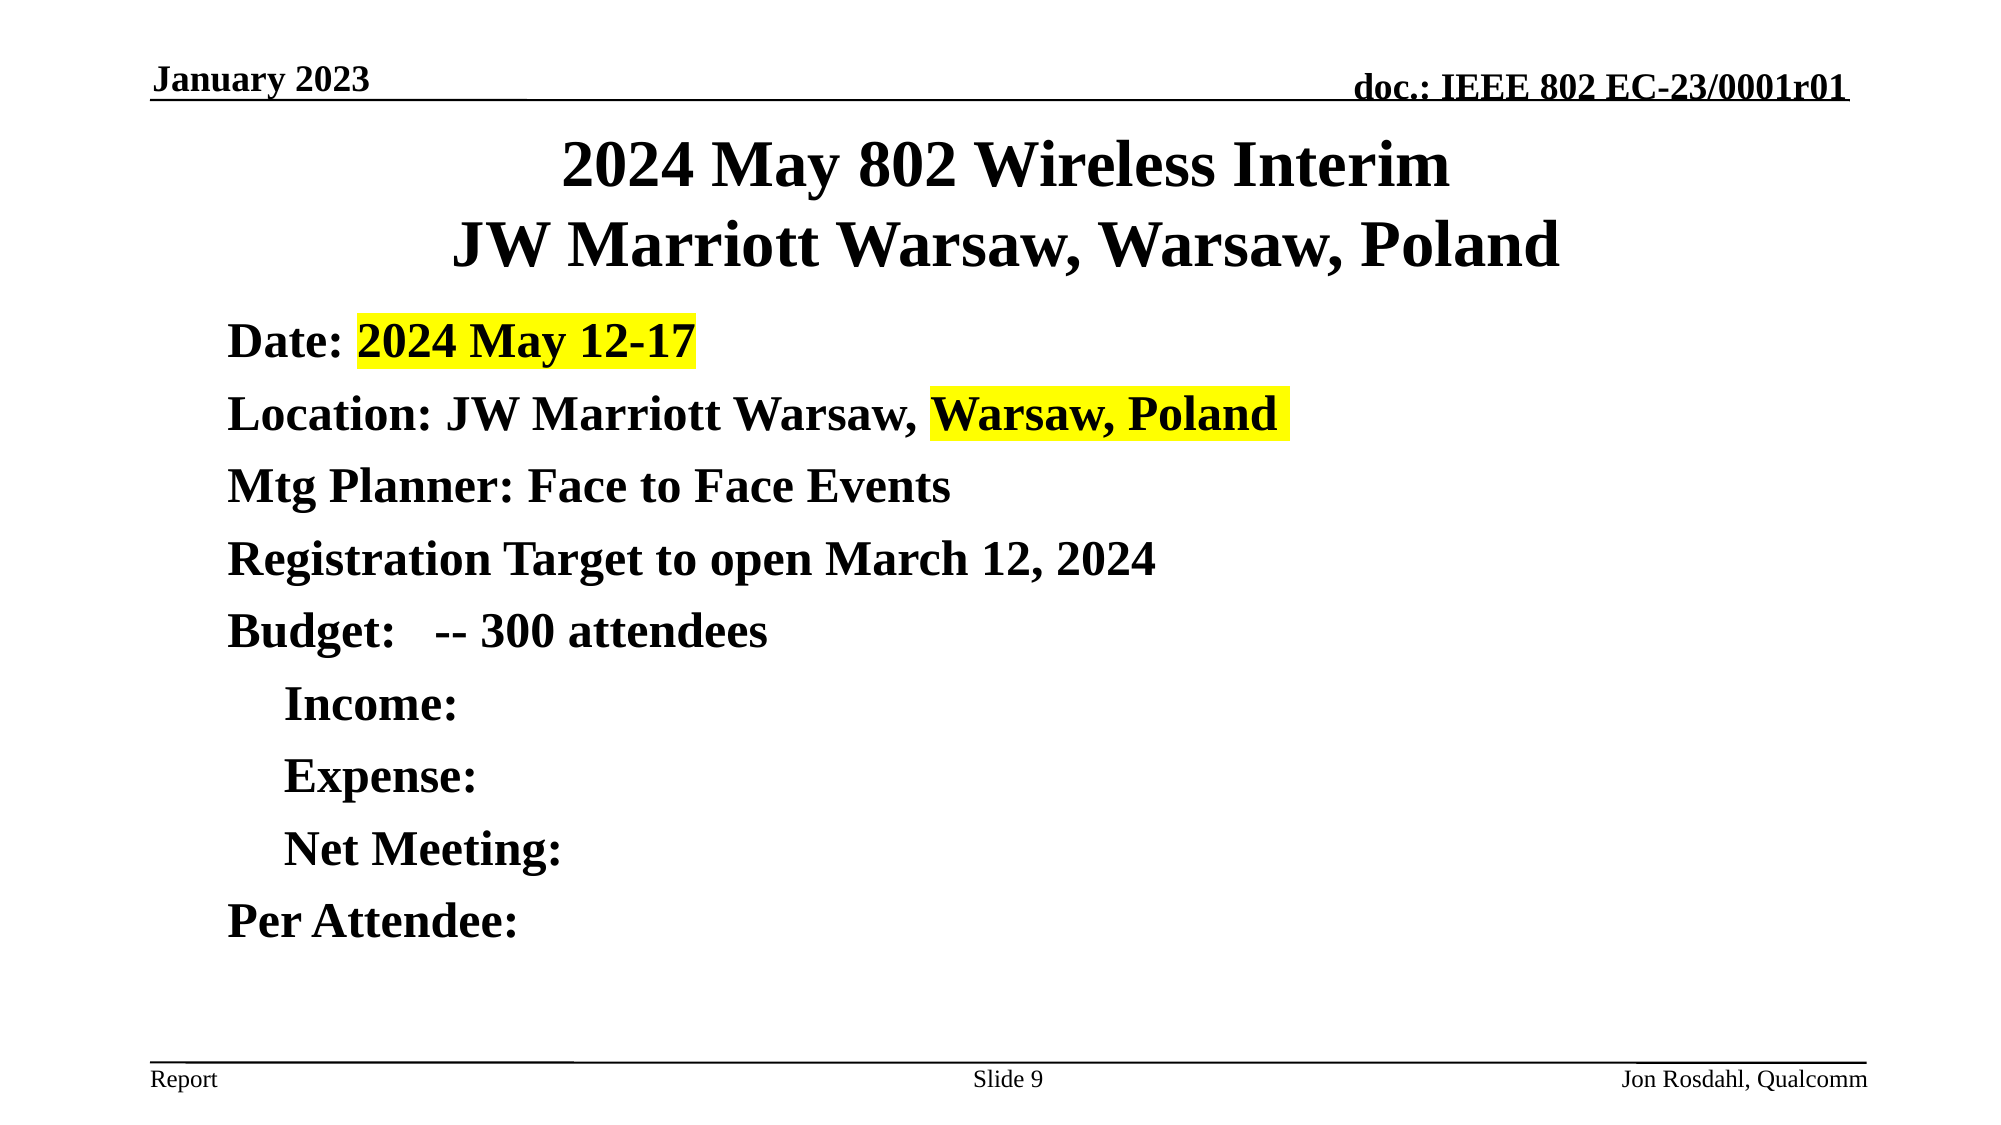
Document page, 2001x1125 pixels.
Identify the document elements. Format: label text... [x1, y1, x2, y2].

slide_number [152, 54, 563, 100]
footer Jon Rosdahl, Qualcomm [1171, 1061, 1869, 1093]
title 2024 May 802 Wireless Interim JW Marriott Warsaw, Warsaw, Poland [362, 112, 1652, 288]
list Date: 2024 May 12-17 Location: JW Marriott Warsaw, Warsaw, Poland Mtg Planner: Face to Face Events Registration Target to open March 12, 2024 Budget: -- 300 attendees Income: Expense: Net Meeting: Per Attendee: [212, 299, 1638, 1000]
slide_number Slide 9 [950, 1061, 1067, 1123]
